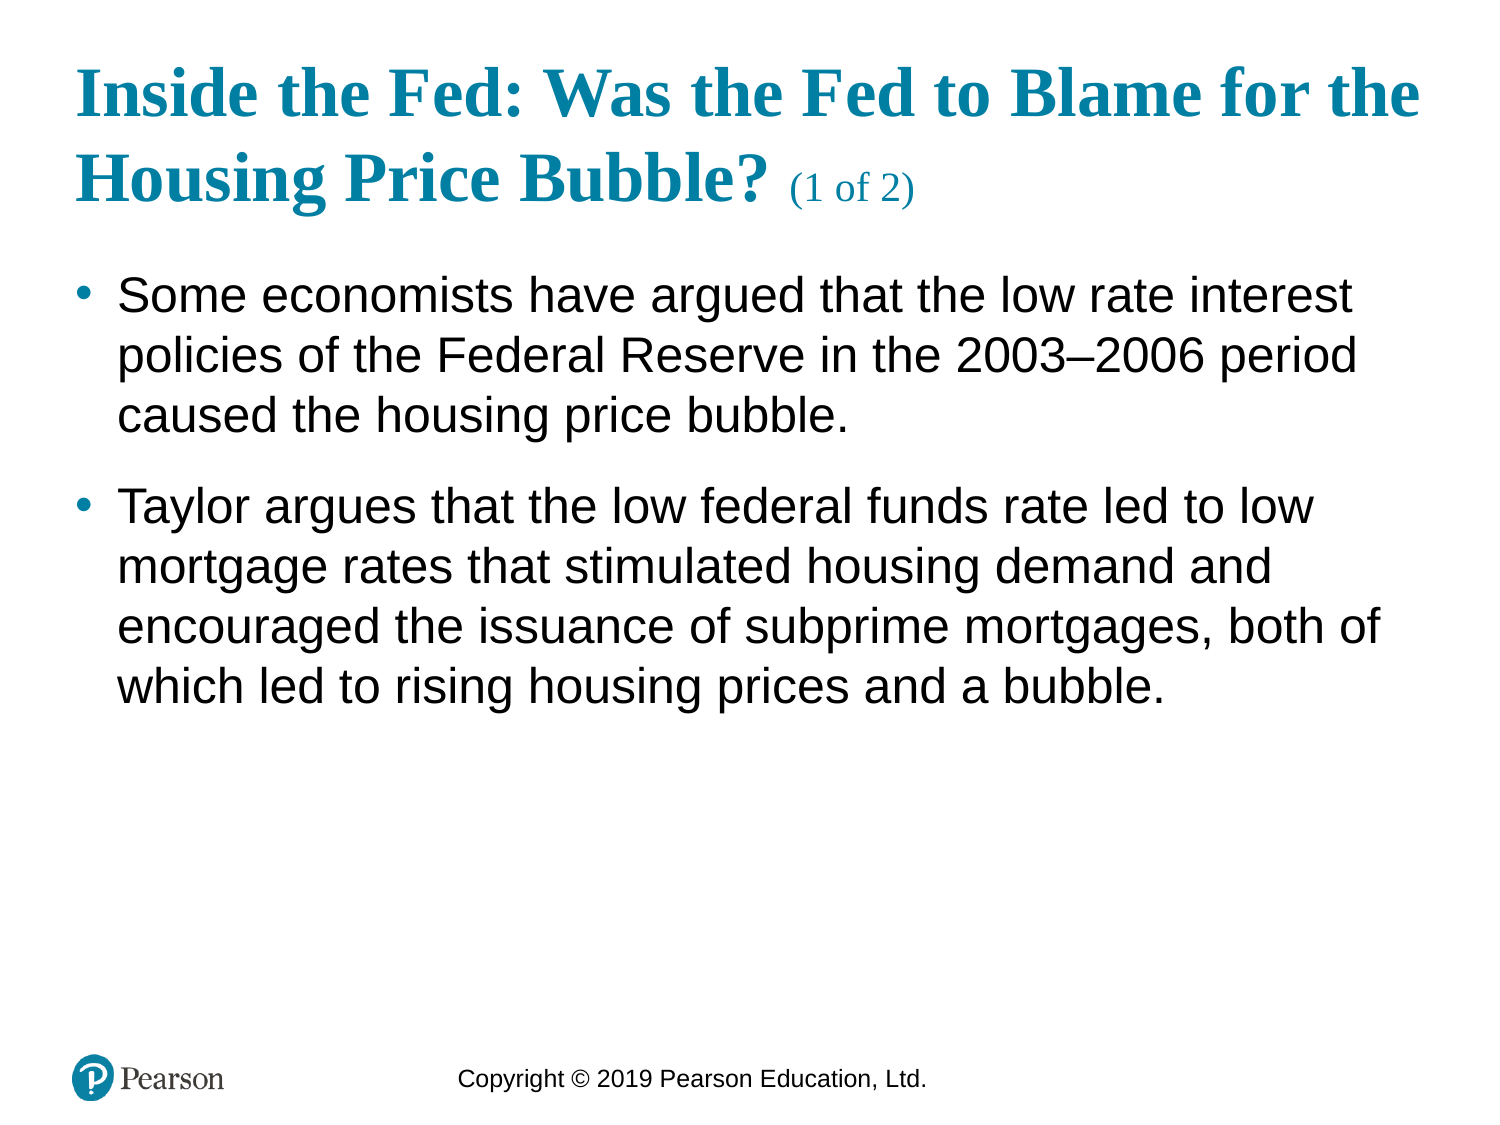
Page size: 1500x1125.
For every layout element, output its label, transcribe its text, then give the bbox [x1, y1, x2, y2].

list Some economists have argued that the low rate interest policies of the Federal Reserve in the 2003–2006 period caused the housing price bubble. Taylor argues that the low federal funds rate led to low mortgage rates that stimulated housing demand and encouraged the issuance of subprime mortgages, both of which led to rising housing prices and a bubble. [75, 262, 1425, 1005]
title Inside the Fed: Was the Fed to Blame for the Housing Price Bubble? (1 of 2) [75, 35, 1425, 216]
picture [72, 1087, 83, 1101]
picture [72, 1054, 89, 1072]
picture [81, 1064, 107, 1089]
picture [99, 1054, 224, 1101]
